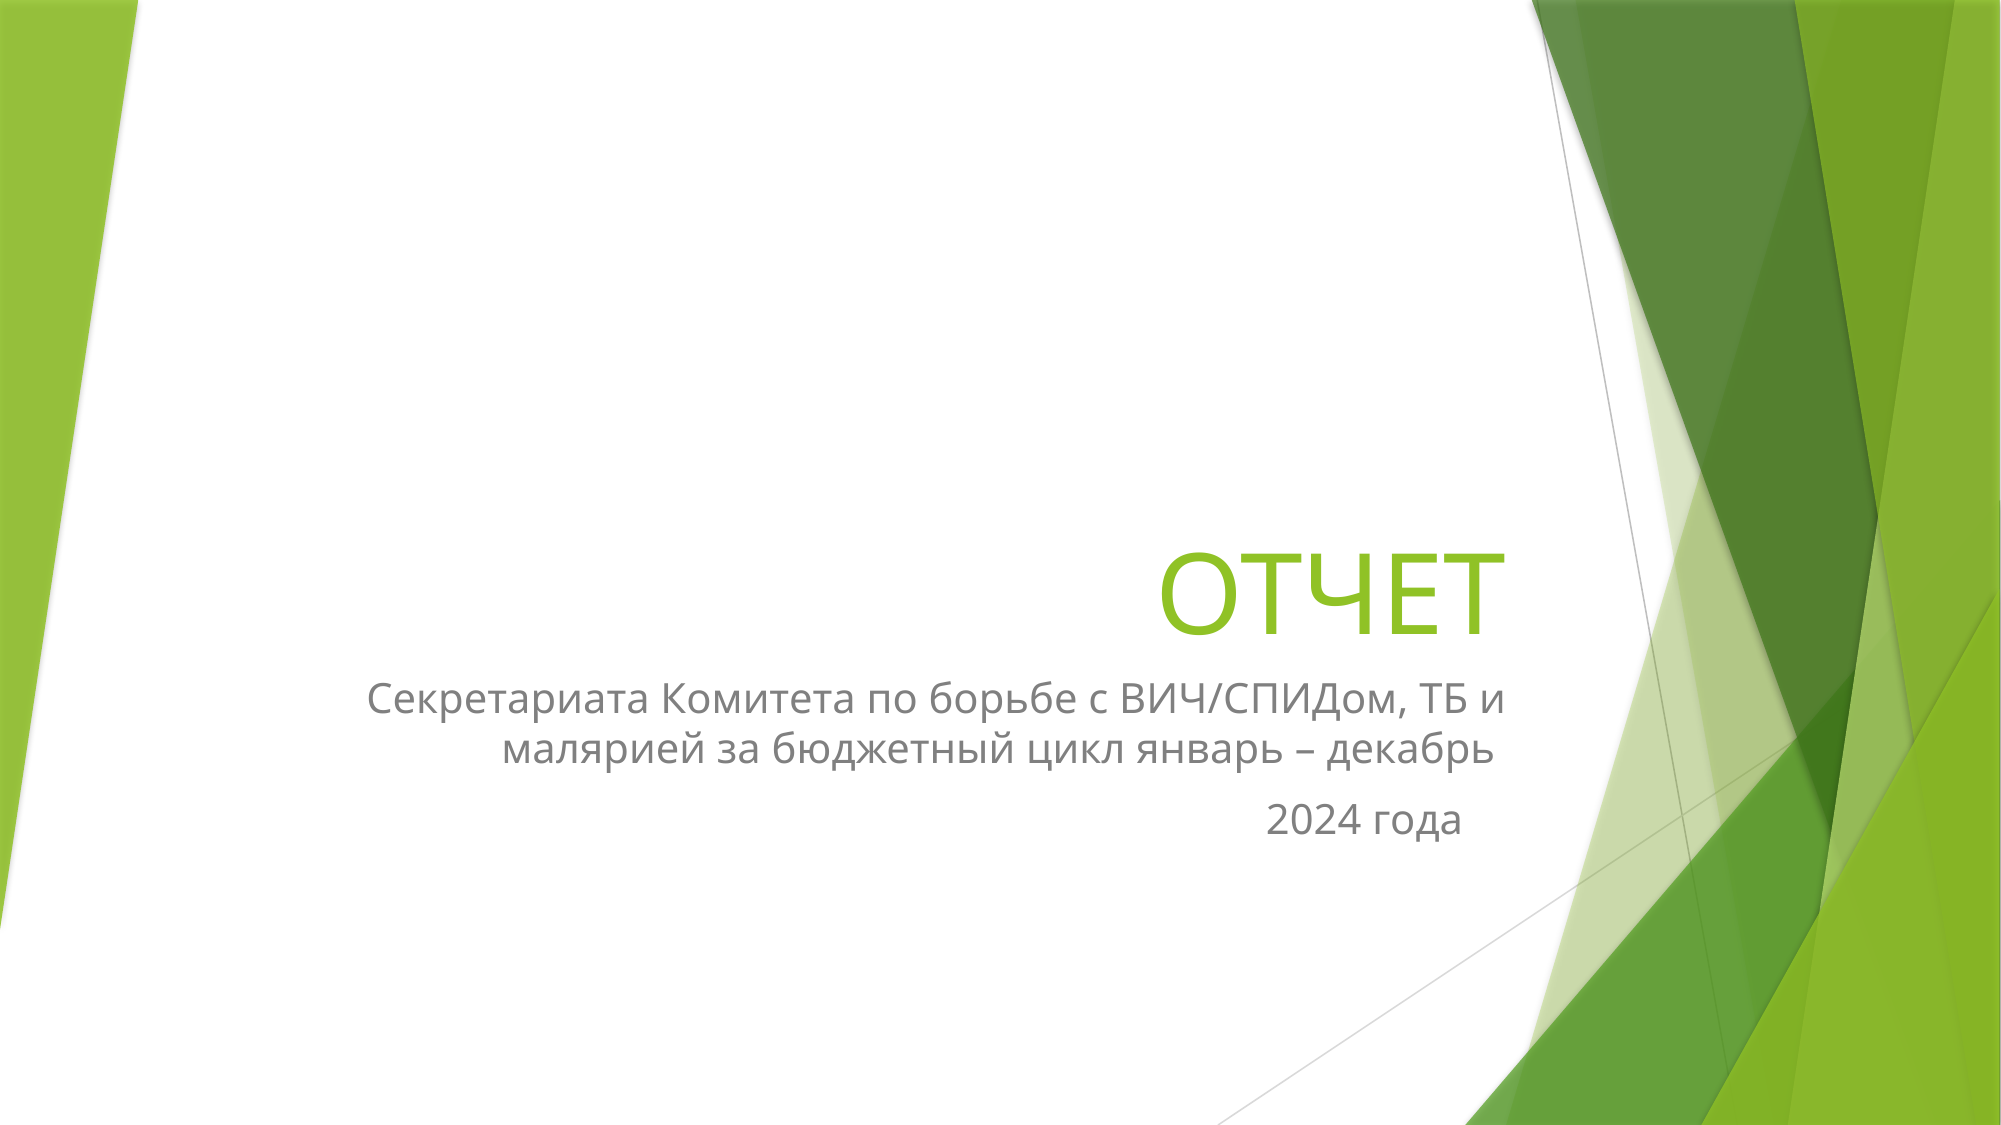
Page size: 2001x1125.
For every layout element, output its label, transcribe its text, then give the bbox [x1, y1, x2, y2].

subtitle Секретариата Комитета по борьбе с ВИЧ/СПИДом, ТБ и малярией за бюджетный цикл январь – декабрь 2024 года [247, 664, 1522, 865]
title ОТЧЕТ [247, 394, 1522, 664]
